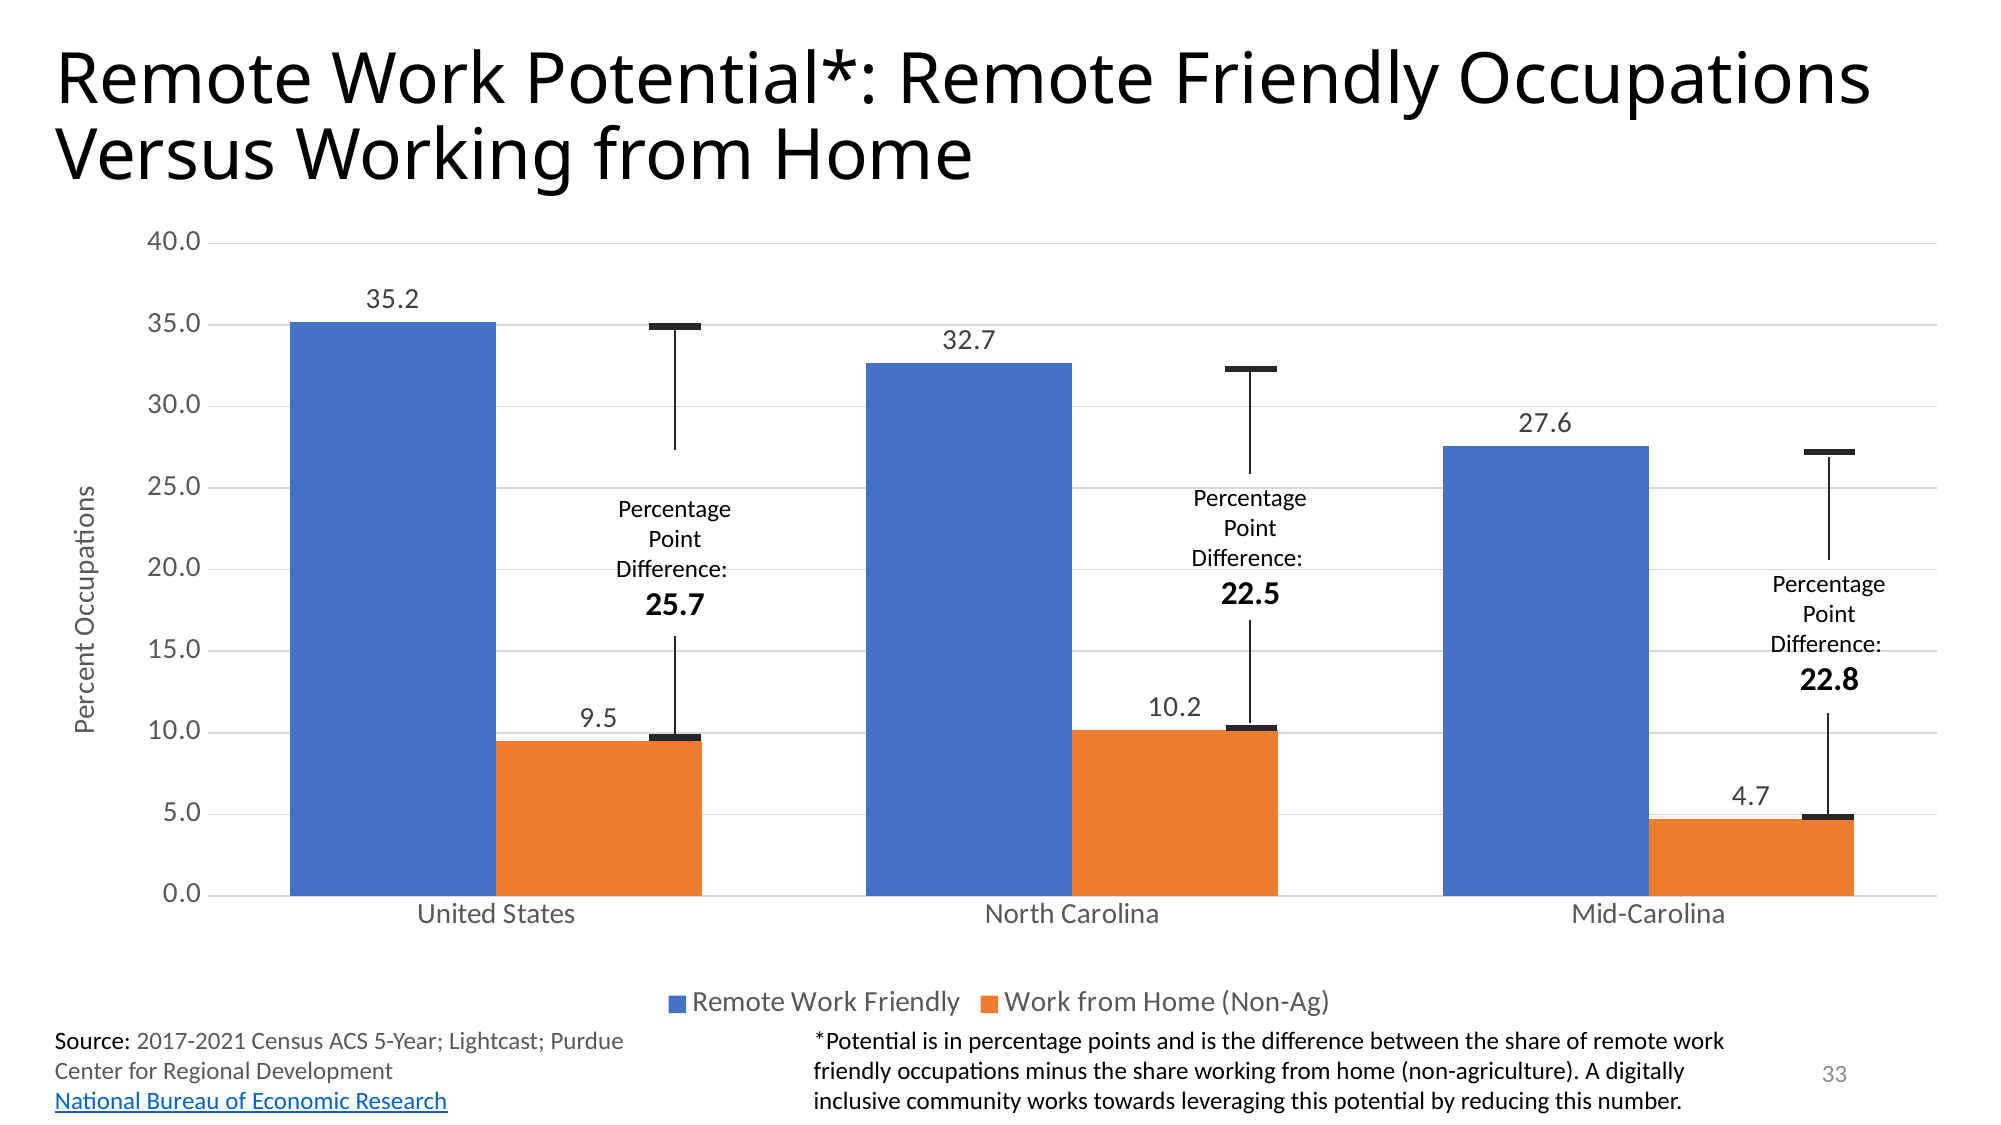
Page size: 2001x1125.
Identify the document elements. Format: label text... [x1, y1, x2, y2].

slide_number 33 [1780, 1042, 1863, 1103]
chart [40, 214, 1960, 1026]
title Remote Work Potential*: Remote Friendly Occupations Versus Working from Home [40, 22, 1955, 214]
text_box Source: 2017-2021 Census ACS 5-Year; Lightcast; Purdue Center for Regional Development National Bureau of Economic Research [40, 1026, 701, 1122]
text_box *Potential is in percentage points and is the difference between the share of remote work friendly occupations minus the share working from home (non-agriculture). A digitally inclusive community works towards leveraging this potential by reducing this number. [798, 1026, 1780, 1122]
